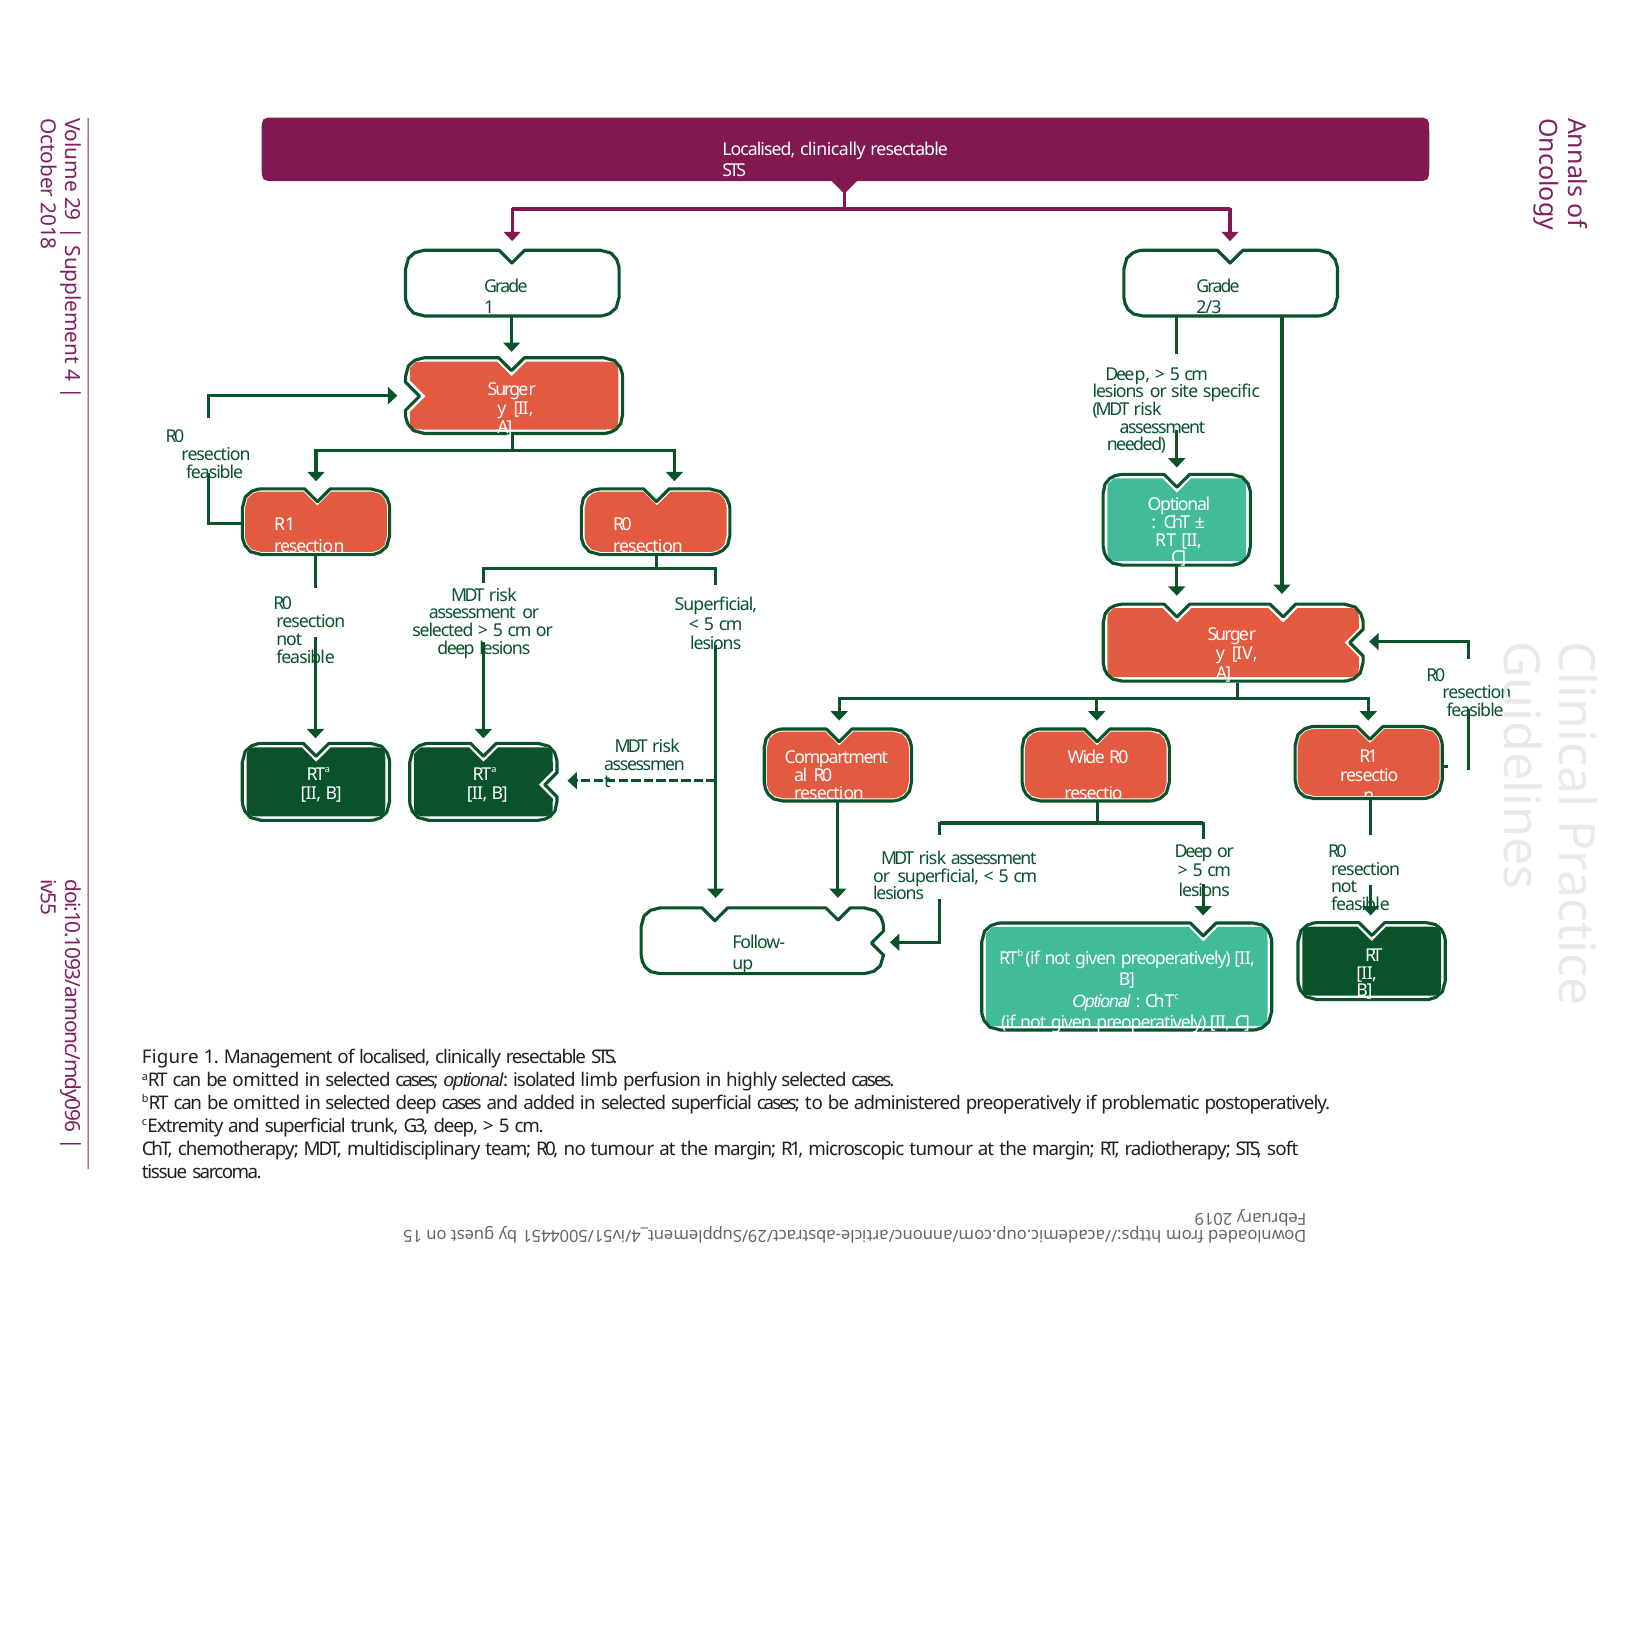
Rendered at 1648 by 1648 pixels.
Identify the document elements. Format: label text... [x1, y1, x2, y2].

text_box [828, 888, 942, 952]
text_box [579, 486, 732, 557]
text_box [511, 188, 1239, 242]
text_box R0 resection not feasible [1326, 846, 1416, 904]
text_box [405, 250, 620, 316]
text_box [1101, 457, 1253, 567]
text_box MDT risk assessment or superficial, < 5 cm lesions [871, 846, 1055, 904]
text_box [641, 907, 883, 974]
text_box [261, 117, 1430, 187]
text_box Downloaded from https://academic.oup.com/annonc/article-abstract/29/Supplement_4/iv51/5004451 by guest on 15 February 2019 [341, 1210, 1307, 1244]
text_box Volume 29 | Supplement 4 | October 2018 [34, 115, 86, 476]
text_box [206, 386, 684, 526]
text_box [502, 342, 521, 352]
text_box Superficial, < 5 cm lesions [663, 592, 757, 654]
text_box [240, 741, 392, 823]
text_box R0 resection not feasible [271, 590, 361, 667]
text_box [567, 644, 725, 899]
text_box Figure 1. Management of localised, clinically resectable STS. aRT can be omitted in selected cases; optional: isolated limb perfusion in highly selected cases. bRT can be omitted in selected deep cases and added in selected superﬁcial cases; to be administered preoperatively if problematic postoperatively. cExtremity and superﬁcial trunk, G3, deep, > 5 cm. ChT, chemotherapy; MDT, multidisciplinary team; R0, no tumour at the margin; R1, microscopic tumour at the margin; RT, radiotherapy; STS, soft tissue sarcoma. [135, 1043, 1334, 1182]
text_box Annals of Oncology [1532, 115, 1592, 317]
text_box Localised, clinically resectable STS [720, 135, 970, 181]
text_box Grade 1 [482, 272, 539, 317]
text_box [306, 728, 325, 739]
text_box [474, 728, 493, 739]
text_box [979, 921, 1274, 1032]
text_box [481, 552, 718, 585]
text_box Deep, > 5 cm lesions or site specific (MDT risk assessment needed) [1090, 360, 1264, 455]
text_box R0 resection feasible [1474, 661, 1491, 721]
text_box Clinical Practice Guidelines [1491, 639, 1605, 1172]
text_box [1194, 906, 1212, 916]
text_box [1296, 905, 1448, 1002]
text_box MDT risk assessment or selected > 5 cm or deep lesions [408, 581, 559, 658]
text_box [403, 355, 625, 385]
text_box Deep or > 5 cm lesions [1151, 846, 1257, 900]
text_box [240, 533, 392, 557]
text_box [762, 586, 1471, 803]
text_box R0 resection feasible [163, 423, 201, 482]
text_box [407, 741, 559, 823]
text_box Follow-up [730, 928, 803, 974]
text_box doi:10.1093/annonc/mdy096 | iv55 [59, 877, 86, 1172]
text_box [1123, 250, 1338, 316]
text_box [830, 682, 1445, 840]
